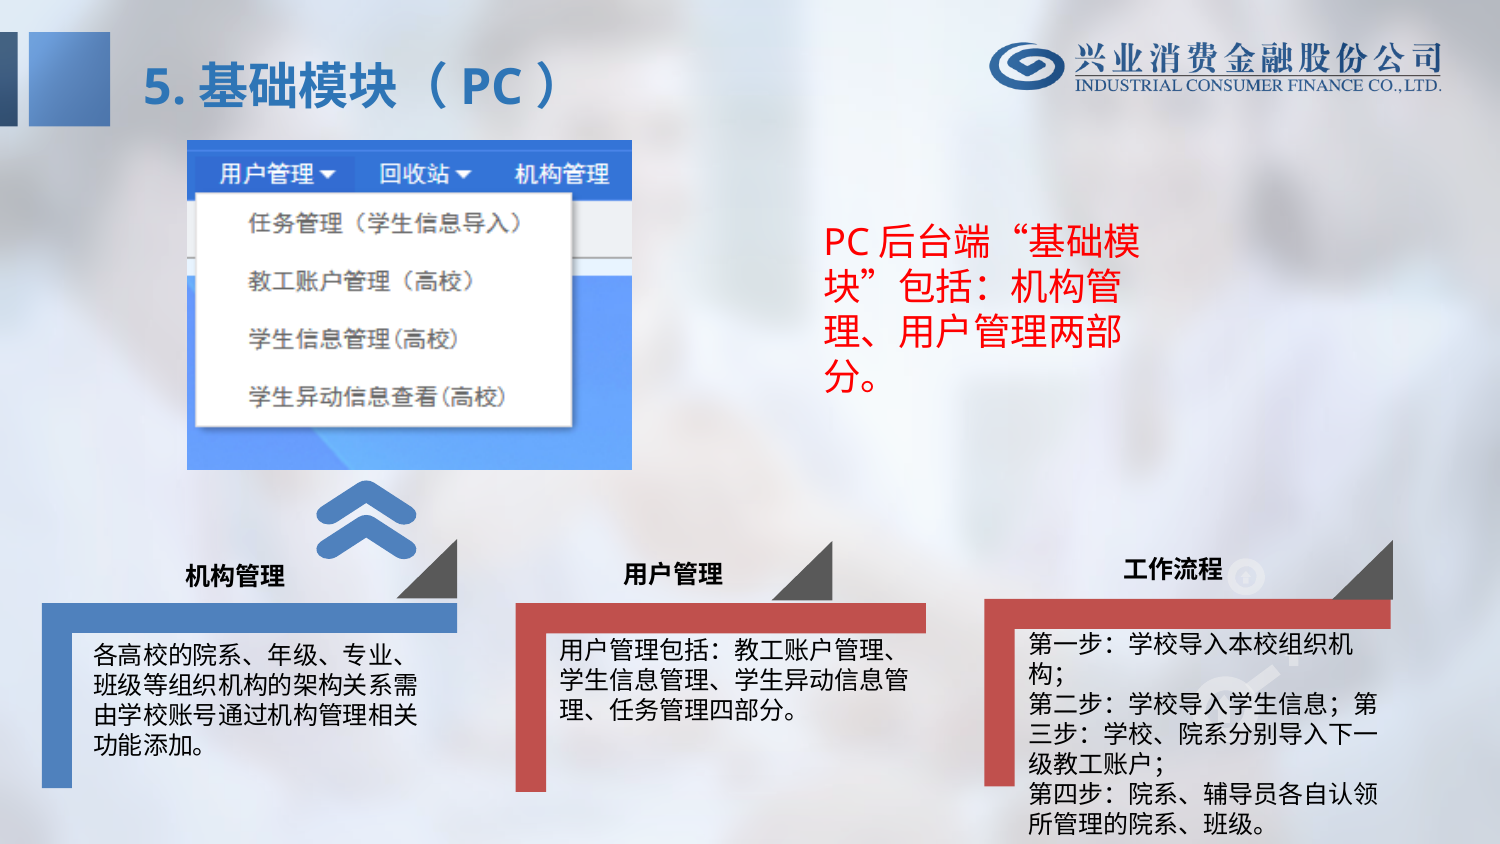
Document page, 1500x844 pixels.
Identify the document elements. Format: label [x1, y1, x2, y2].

text_box [984, 538, 1407, 819]
text_box [41, 538, 983, 793]
picture [0, 0, 1500, 844]
